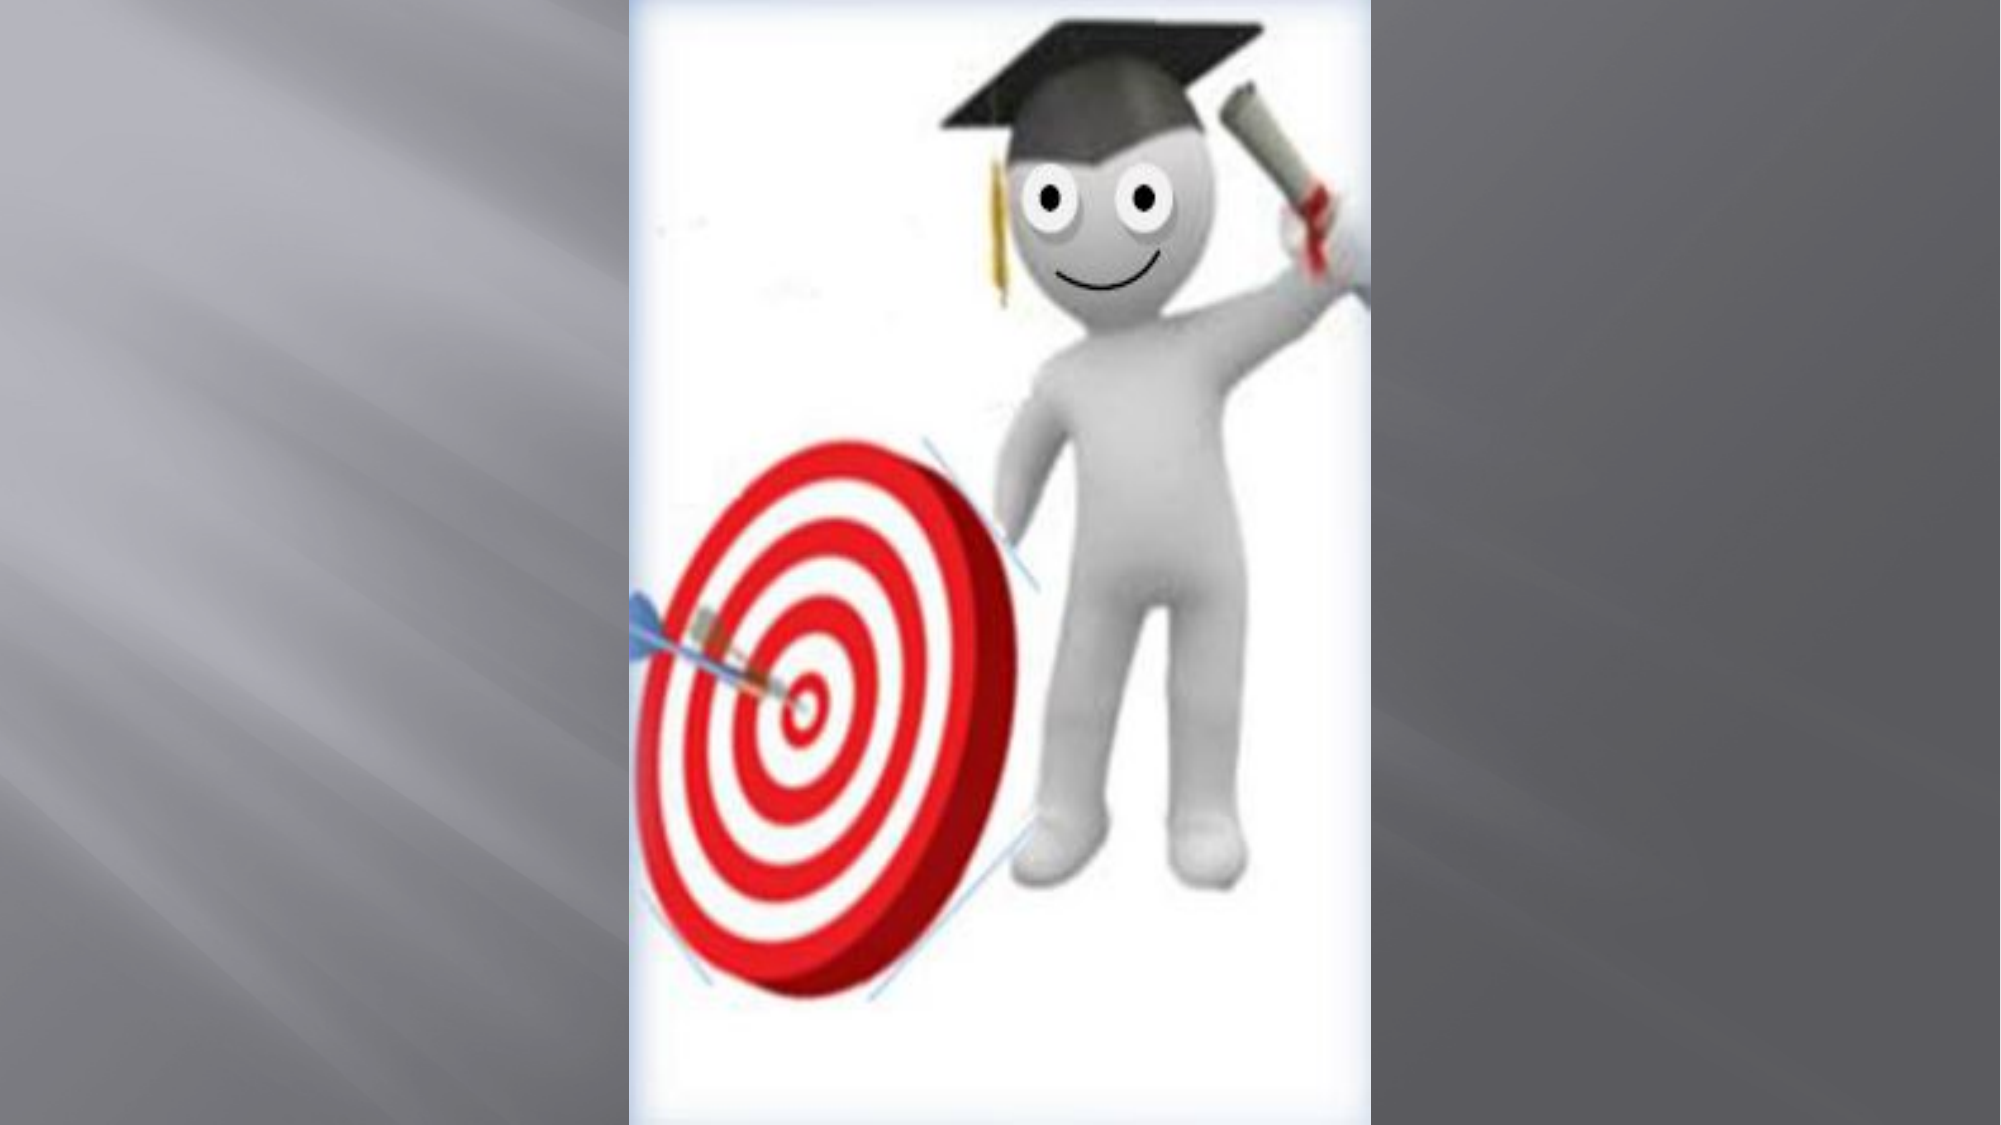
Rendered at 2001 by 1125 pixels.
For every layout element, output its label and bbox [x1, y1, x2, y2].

list [629, 0, 1371, 1125]
